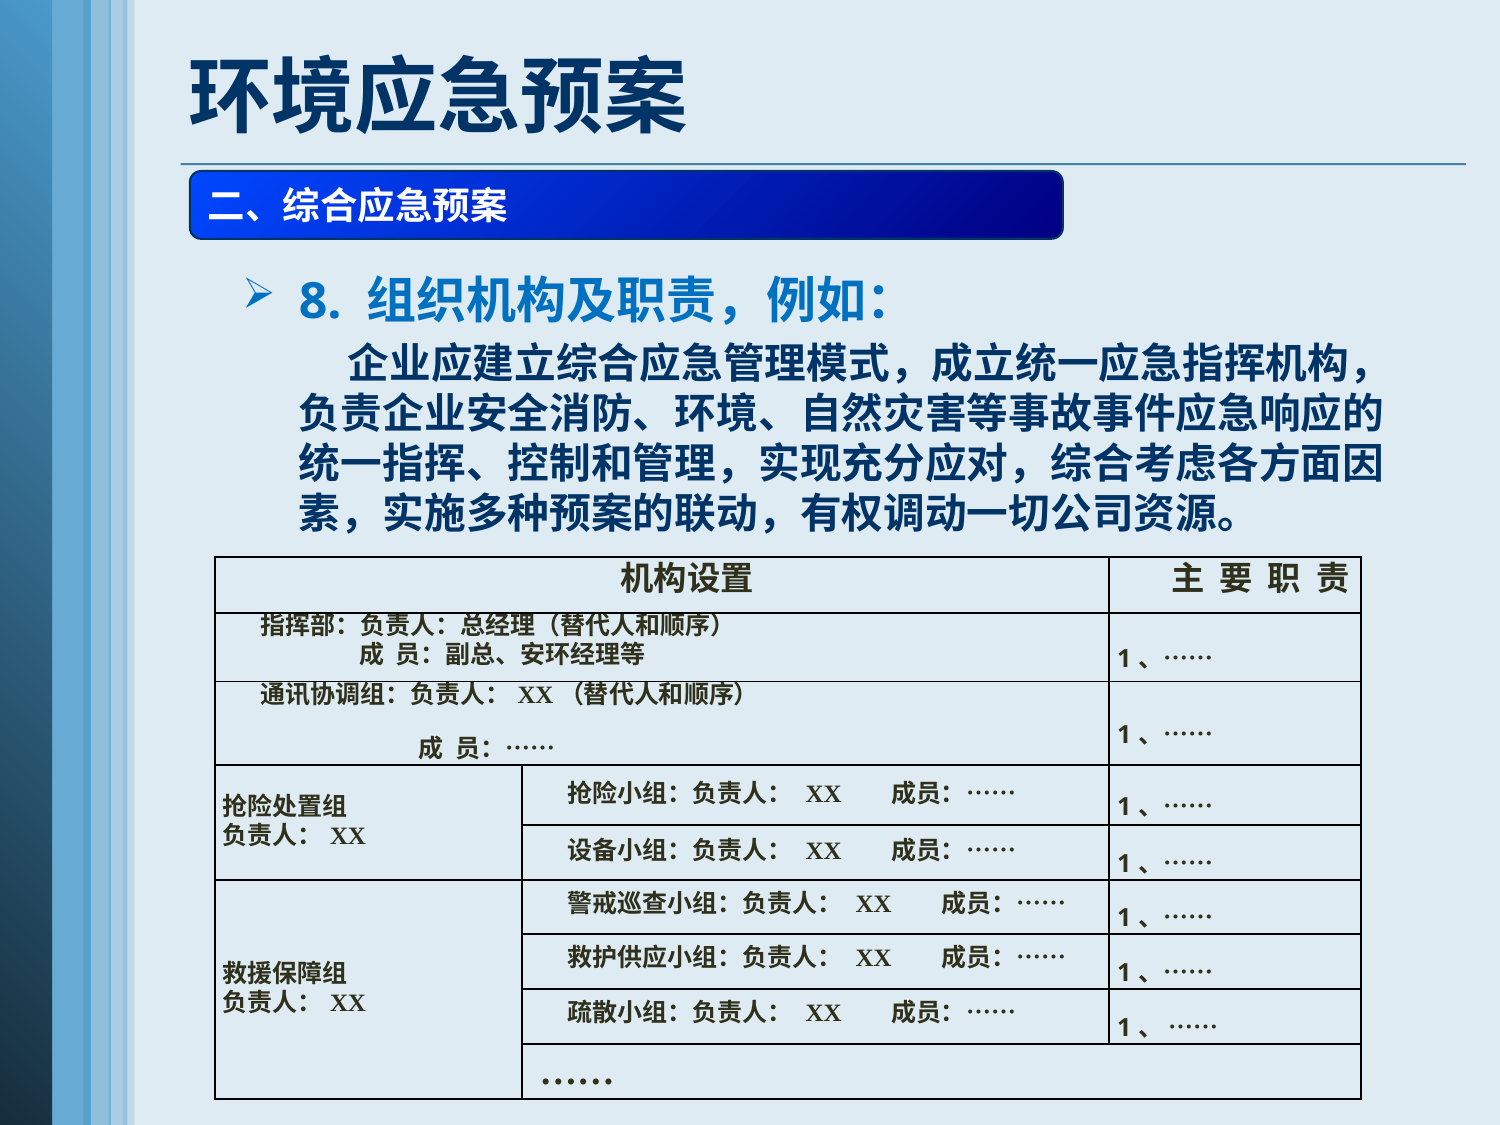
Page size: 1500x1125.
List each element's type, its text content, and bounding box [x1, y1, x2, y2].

table_cell 疏散小组：负责人： XX 成员：…… [523, 990, 1108, 1043]
table_cell 警戒巡查小组：负责人： XX 成员：…… [523, 881, 1108, 933]
text_box 二、综合应急预案 [189, 171, 1063, 239]
table_cell 救援保障组 负责人：XX [216, 881, 521, 1098]
table_cell 1、…… [1110, 614, 1360, 681]
table_cell 指挥部：负责人：总经理（替代人和顺序） 成 员：副总、安环经理等 [216, 614, 1108, 681]
table_cell 1、…… [1110, 826, 1360, 879]
table_header 机构设置 [216, 558, 1108, 612]
table_cell 设备小组：负责人： XX 成员：…… [523, 826, 1108, 879]
title 环境应急预案 [172, 10, 1479, 177]
table_cell 救护供应小组：负责人： XX 成员：…… [523, 935, 1108, 988]
table_cell 1、…… [1110, 682, 1360, 764]
table_cell 1、…… [1110, 766, 1360, 824]
table_cell 1、 …… [1110, 990, 1360, 1043]
table_cell 抢险小组：负责人： XX 成员：…… [523, 766, 1108, 824]
table_cell 通讯协调组：负责人：XX（替代人和顺序） 成 员：…… [216, 682, 1108, 764]
table_header 主 要 职 责 [1110, 558, 1360, 612]
table_cell 1、…… [1110, 881, 1360, 933]
list 8. 组织机构及职责，例如： 企业应建立综合应急管理模式，成立统一应急指挥机构，负责企业安全消防、环境、自然灾害等事故事件应急响应的统一指挥、控制和管理，实现充分应对，综合考虑各方面因素，实施多种预案的联动，有权调动一切公司资源。 [227, 260, 1432, 553]
table_cell 抢险处置组 负责人：XX [216, 766, 521, 879]
table_cell 1、…… [1110, 935, 1360, 988]
table_cell …… [523, 1045, 1360, 1098]
